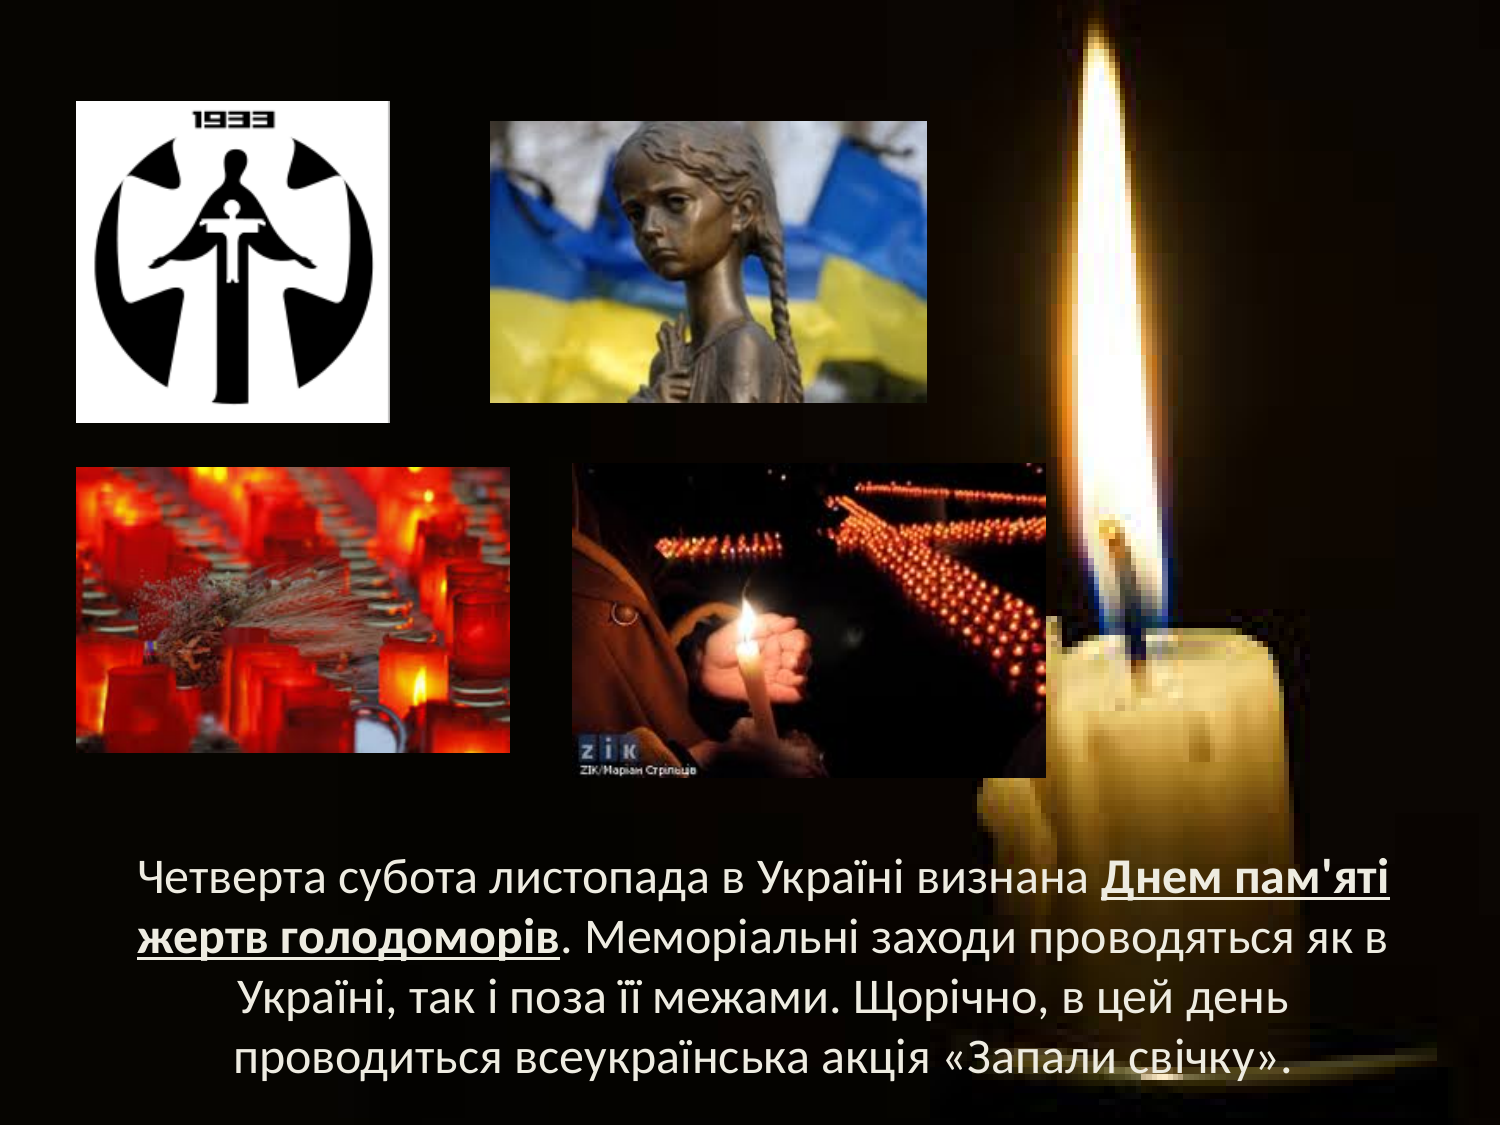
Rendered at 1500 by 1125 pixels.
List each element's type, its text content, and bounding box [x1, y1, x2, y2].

title Четверта субота листопада в Україні визнана Днем пам'яті жертв голодоморів. Меморіальні заходи проводяться як в Україні, так і поза її межами. Щорічно, в цей день проводиться всеукраїнська акція «Запали свічку». [88, 869, 1439, 1058]
picture [0, 0, 1500, 1125]
